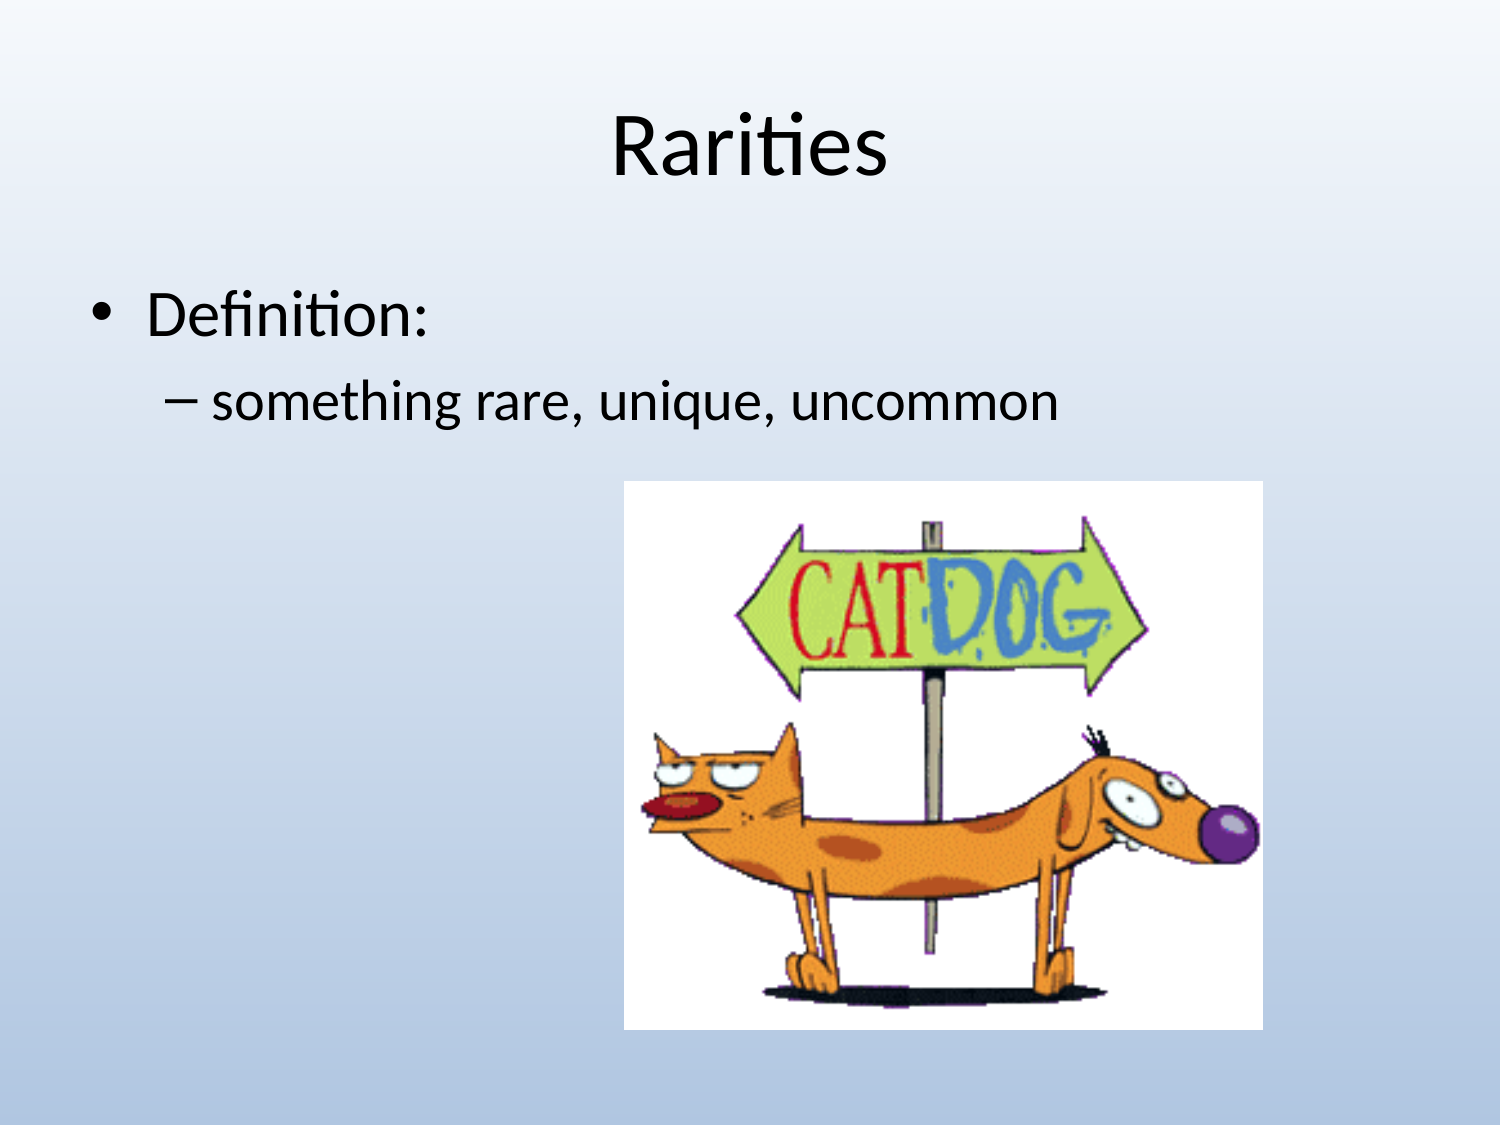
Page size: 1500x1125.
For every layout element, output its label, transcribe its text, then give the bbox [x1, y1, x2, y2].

picture [624, 481, 1263, 1030]
title Rarities [75, 45, 1425, 233]
list Definition: something rare, unique, uncommon [75, 262, 1425, 1005]
